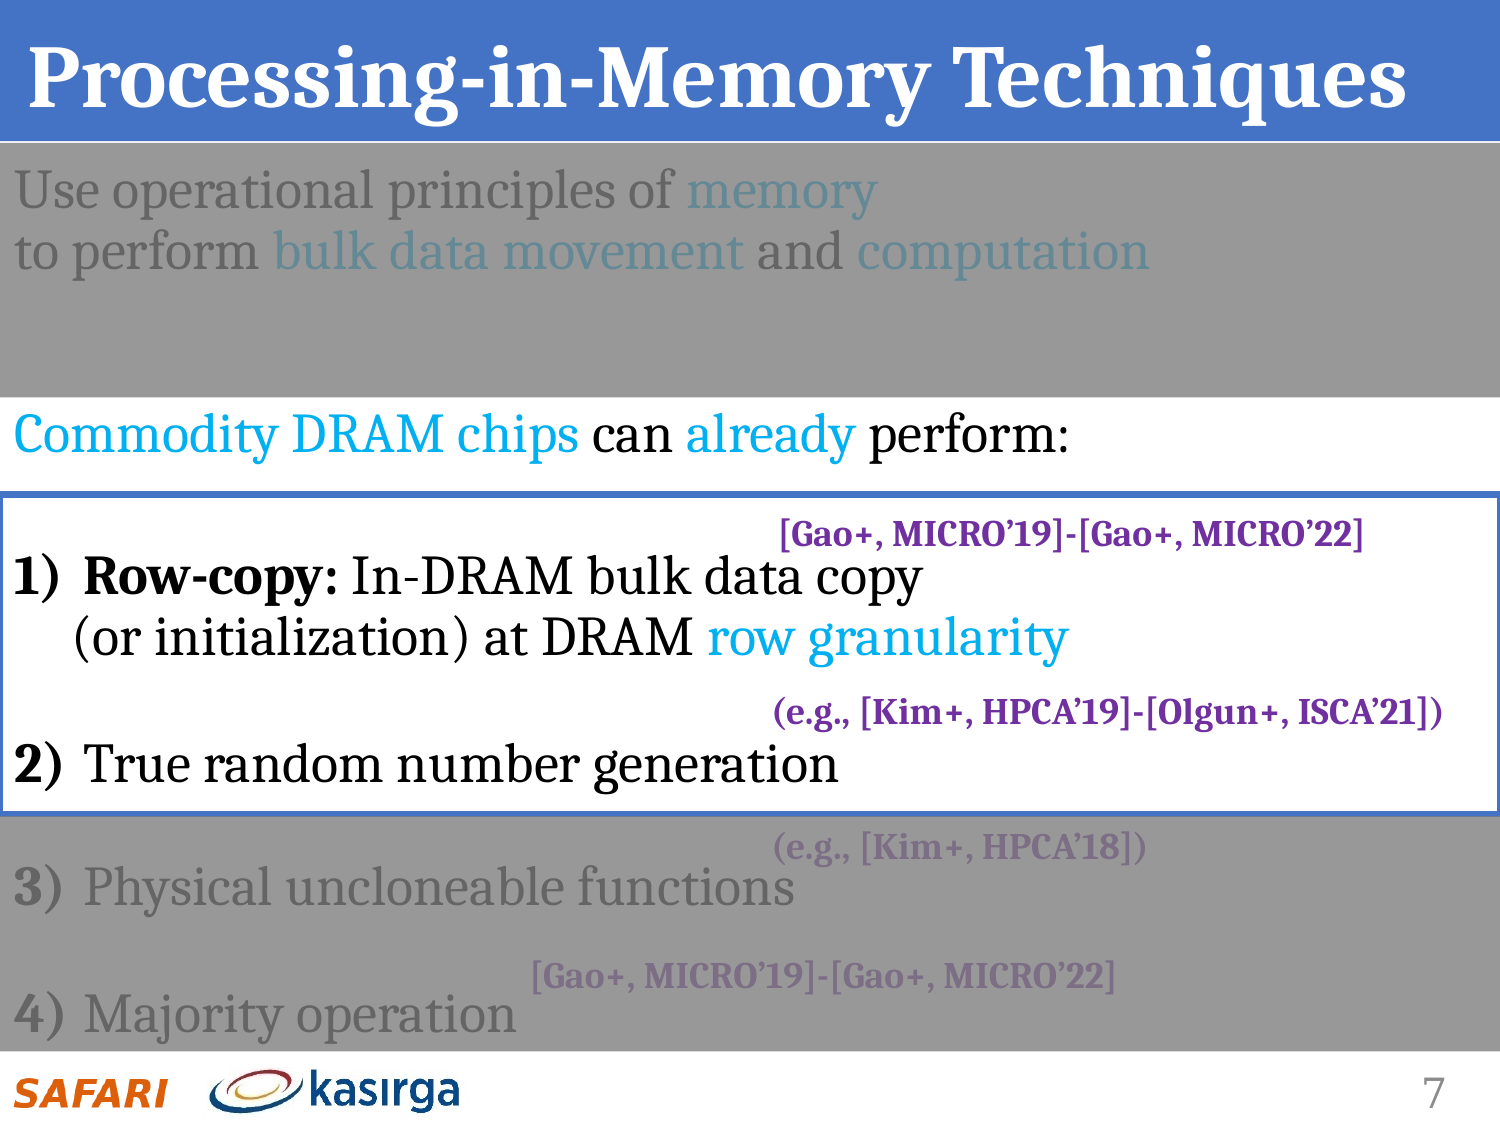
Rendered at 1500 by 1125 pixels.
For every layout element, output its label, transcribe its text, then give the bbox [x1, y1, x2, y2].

title Processing-in-Memory Techniques [12, 1, 1487, 141]
list Use operational principles of memory to perform bulk data movement and computation Commodity DRAM chips can already perform: Row-copy: In-DRAM bulk data copy (or initialization) at DRAM row granularity True random number generation Physical uncloneable functions Majority operation [0, 398, 1500, 494]
text_box [0, 494, 1500, 815]
list Use operational principles of memory to perform bulk data movement and computation Commodity DRAM chips can already perform: Row-copy: In-DRAM bulk data copy (or initialization) at DRAM row granularity True random number generation Physical uncloneable functions Majority operation [0, 1052, 1500, 1125]
text_box [0, 142, 1500, 398]
text_box [0, 815, 1500, 1052]
